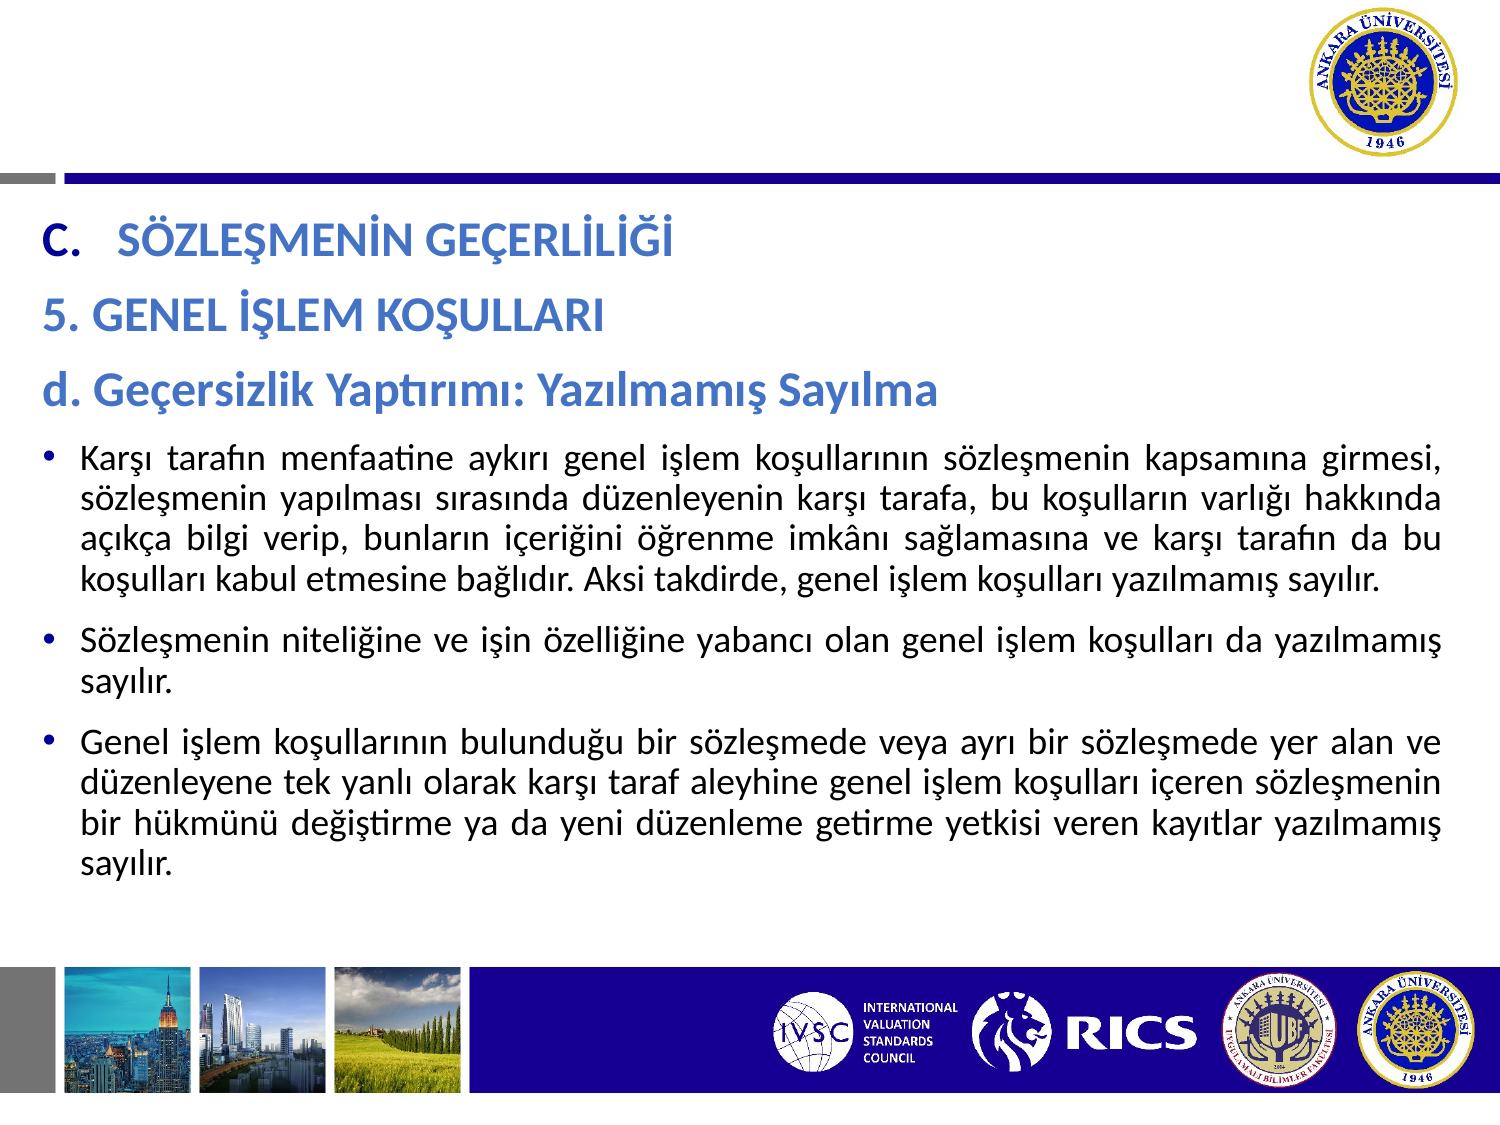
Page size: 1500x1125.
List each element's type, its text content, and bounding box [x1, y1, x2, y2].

footer [562, 1025, 1038, 1100]
picture [0, 0, 1500, 1125]
list SÖZLEŞMENİN GEÇERLİLİĞİ 5. GENEL İŞLEM KOŞULLARI d. Geçersizlik Yaptırımı: Yazılmamış Sayılma Karşı tarafın menfaatine aykırı genel işlem koşullarının sözleşmenin kapsamına girmesi, sözleşmenin yapılması sırasında düzenleyenin karşı tarafa, bu koşulların varlığı hakkında açıkça bilgi verip, bunların içeriğini öğrenme imkânı sağlamasına ve karşı tarafın da bu koşulları kabul etmesine bağlıdır. Aksi takdirde, genel işlem koşulları yazılmamış sayılır. Sözleşmenin niteliğine ve işin özelliğine yabancı olan genel işlem koşulları da yazılmamış sayılır. Genel işlem koşullarının bulunduğu bir sözleşmede veya ayrı bir sözleşmede yer alan ve düzenleyene tek yanlı olarak karşı taraf aleyhine genel işlem koşulları içeren sözleşmenin bir hükmünü değiştirme ya da yeni düzenleme getirme yetkisi veren kayıtlar yazılmamış sayılır. [27, 205, 1459, 1000]
